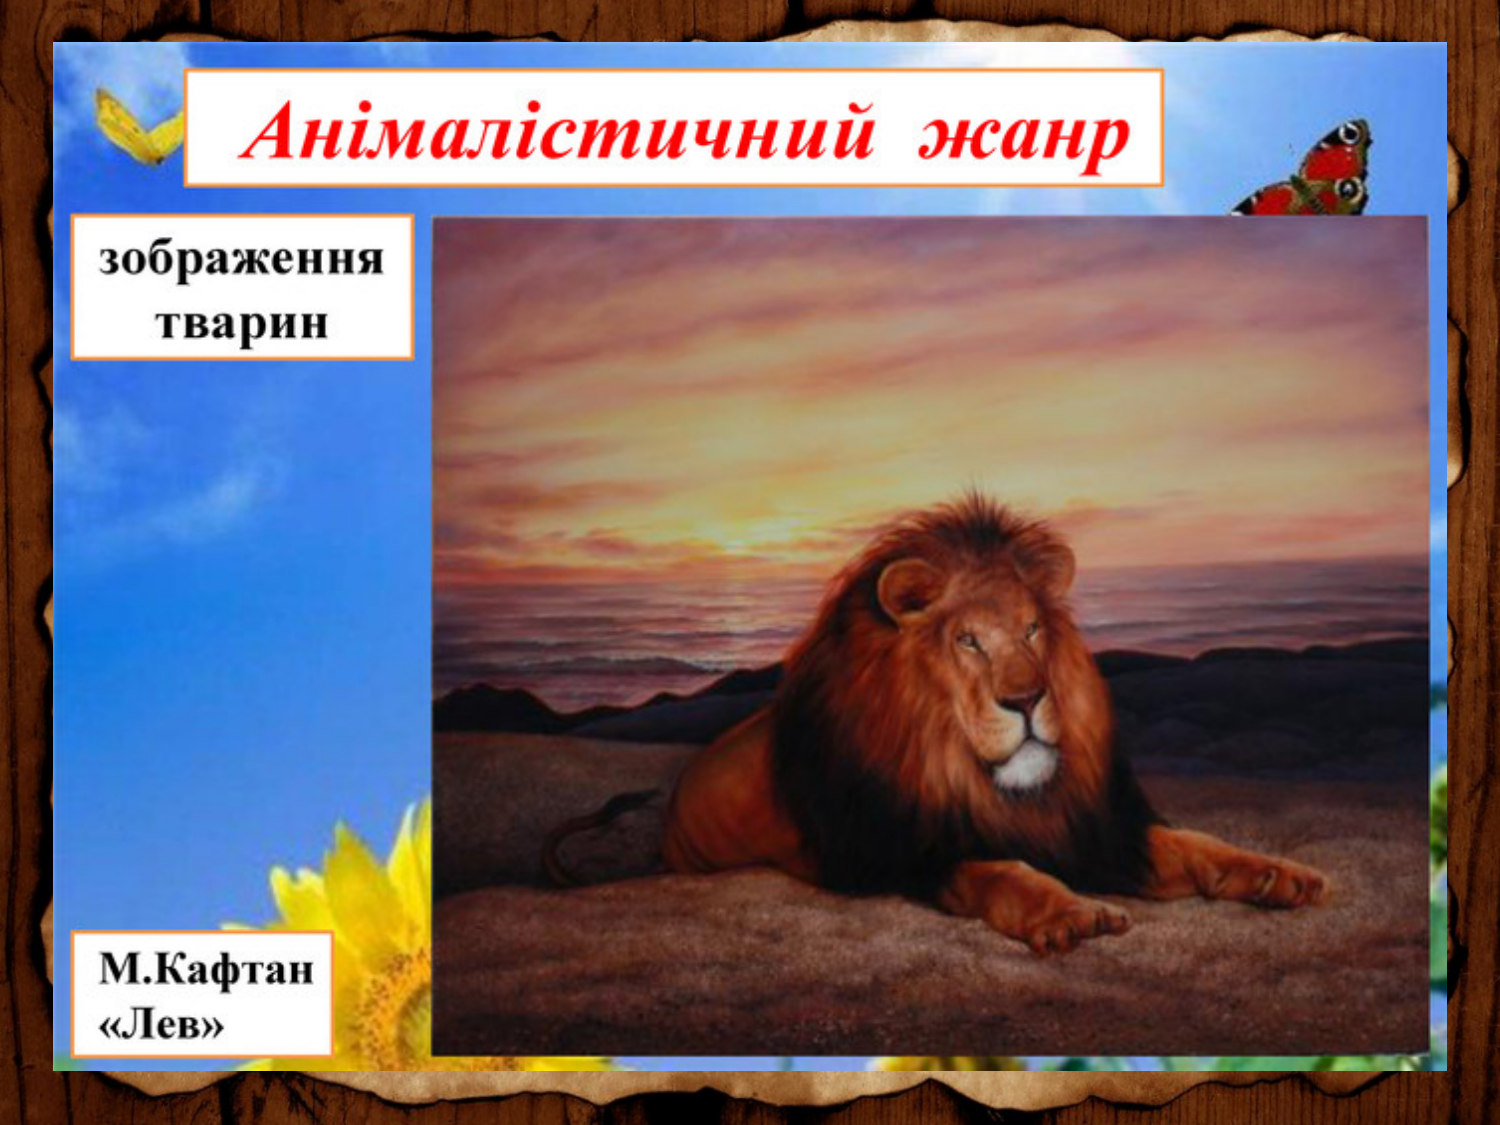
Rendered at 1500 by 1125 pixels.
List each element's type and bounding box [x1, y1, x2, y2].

list [52, 42, 1448, 1071]
picture [0, 0, 1500, 1125]
